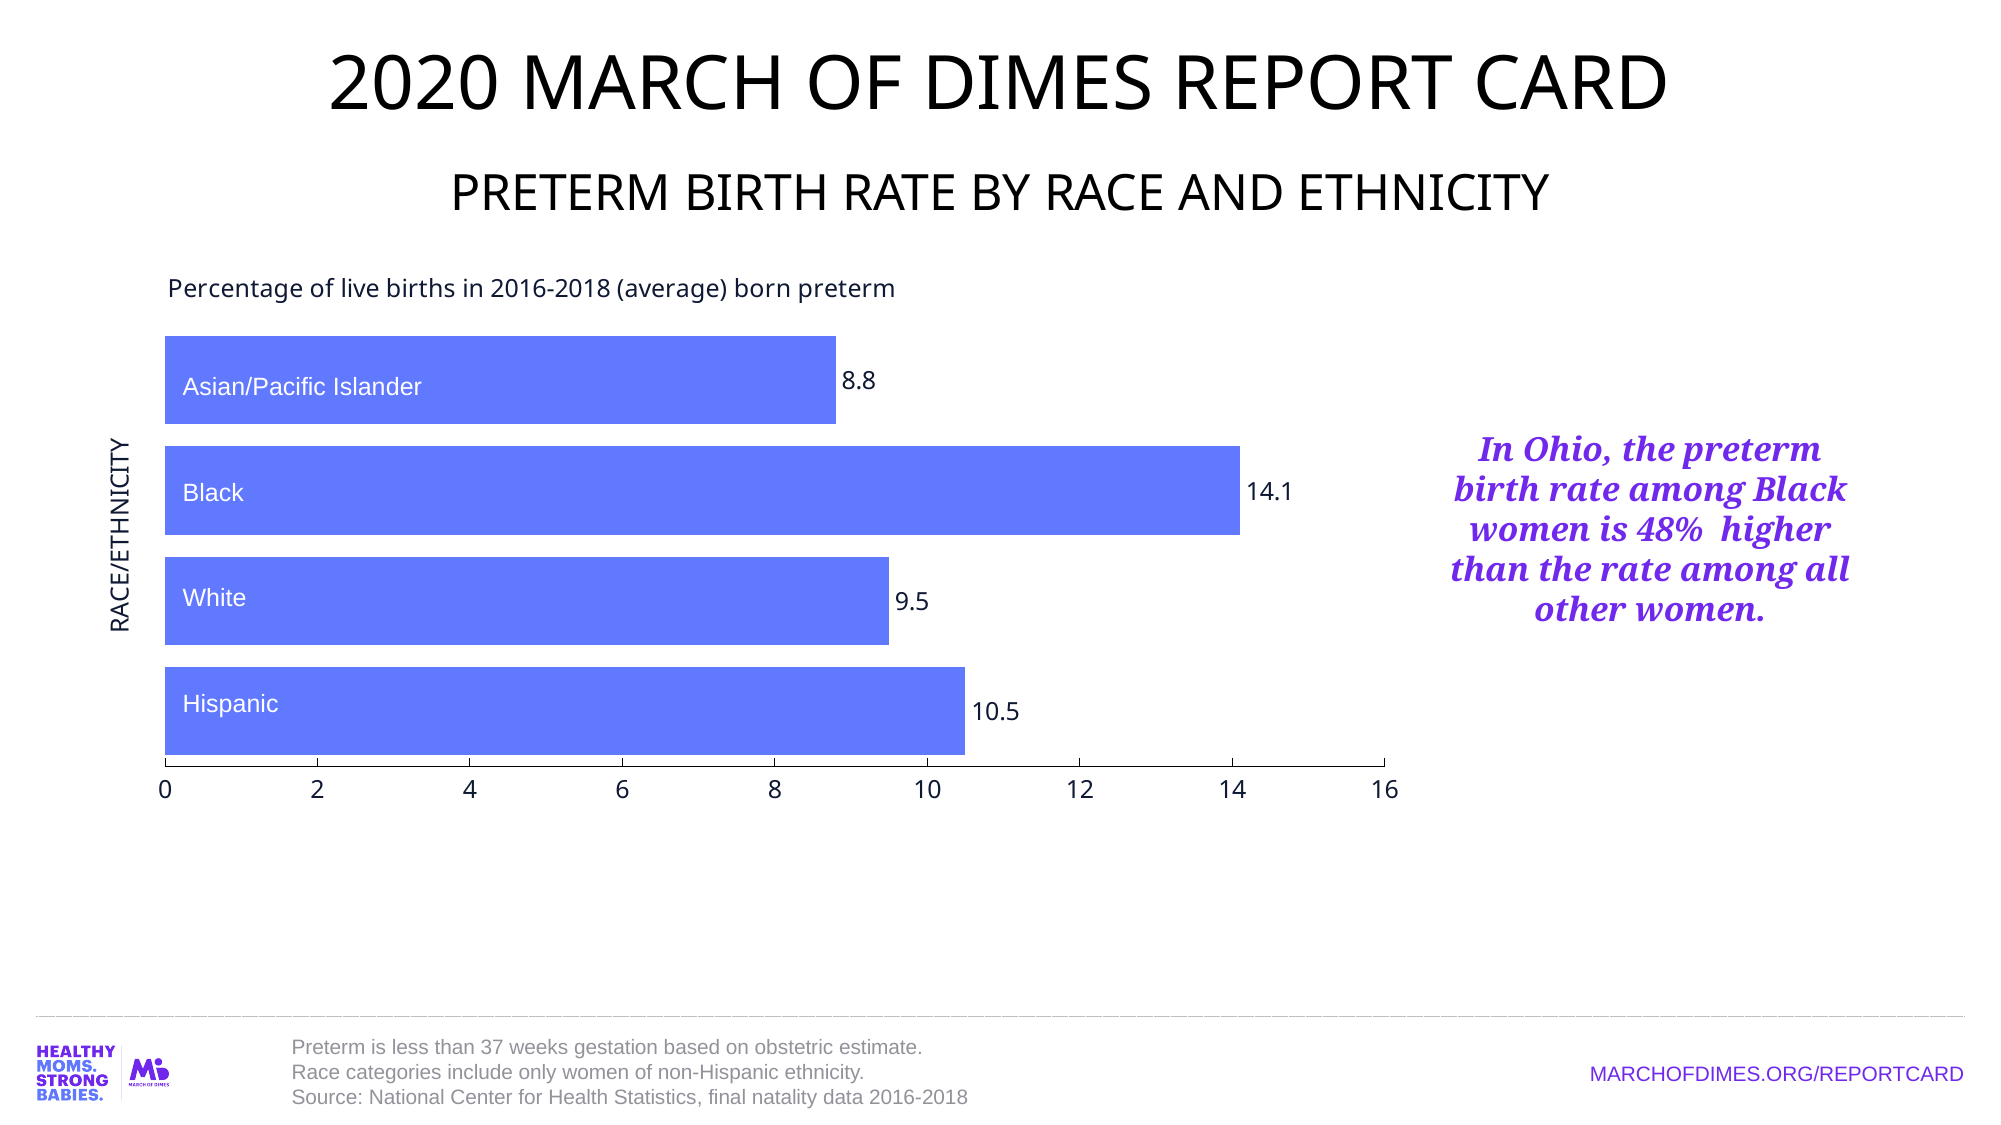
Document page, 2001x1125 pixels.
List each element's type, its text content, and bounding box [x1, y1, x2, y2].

title 2020 MARCH OF DIMES REPORT CARD [0, 29, 2000, 140]
text_box PRETERM BIRTH RATE BY RACE AND ETHNICITY [0, 152, 2000, 228]
text_box MARCHOFDIMES.ORG/REPORTCARD [1566, 1052, 1979, 1093]
chart [65, 262, 1448, 893]
text_box Preterm is less than 37 weeks gestation based on obstetric estimate. Race categories include only women of non-Hispanic ethnicity. Source: National Center for Health Statistics, final natality data 2016-2018 [276, 1041, 1335, 1101]
picture [36, 1043, 170, 1119]
text_box In Ohio, the preterm birth rate among Black women is 48% higher than the rate among all other women. [1448, 420, 1869, 636]
